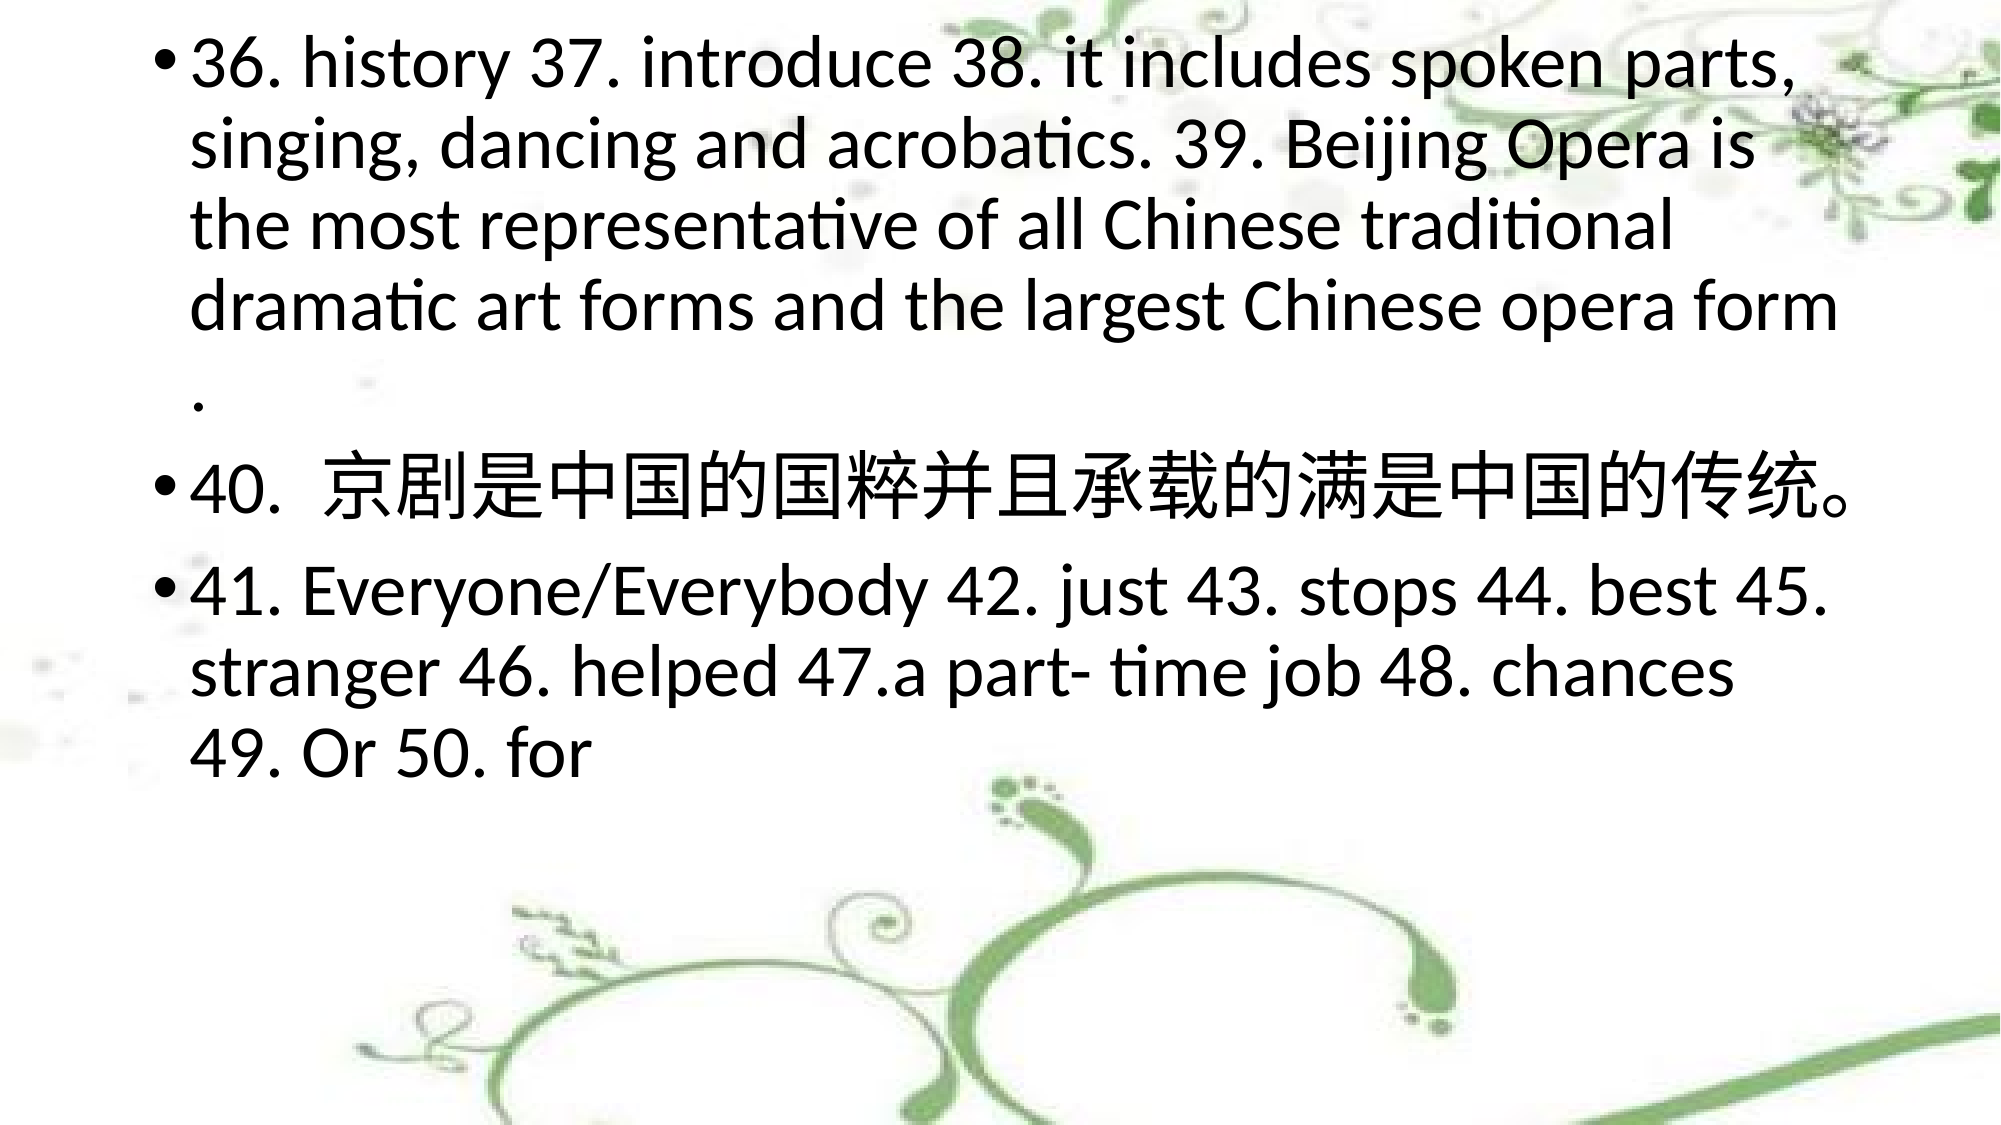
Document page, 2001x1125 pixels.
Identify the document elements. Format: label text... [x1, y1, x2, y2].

picture [0, 0, 2001, 1125]
list 36. history 37. introduce 38. it includes spoken parts, singing, dancing and acrobatics. 39. Beijing Opera is the most representative of all Chinese traditional dramatic art forms and the largest Chinese opera form . 40. 京剧是中国的国粹并且承载的满是中国的传统。 41. Everyone/Everybody 42. just 43. stops 44. best 45. stranger 46. helped 47.a part- time job 48. chances 49. Or 50. for [137, 15, 1863, 1110]
